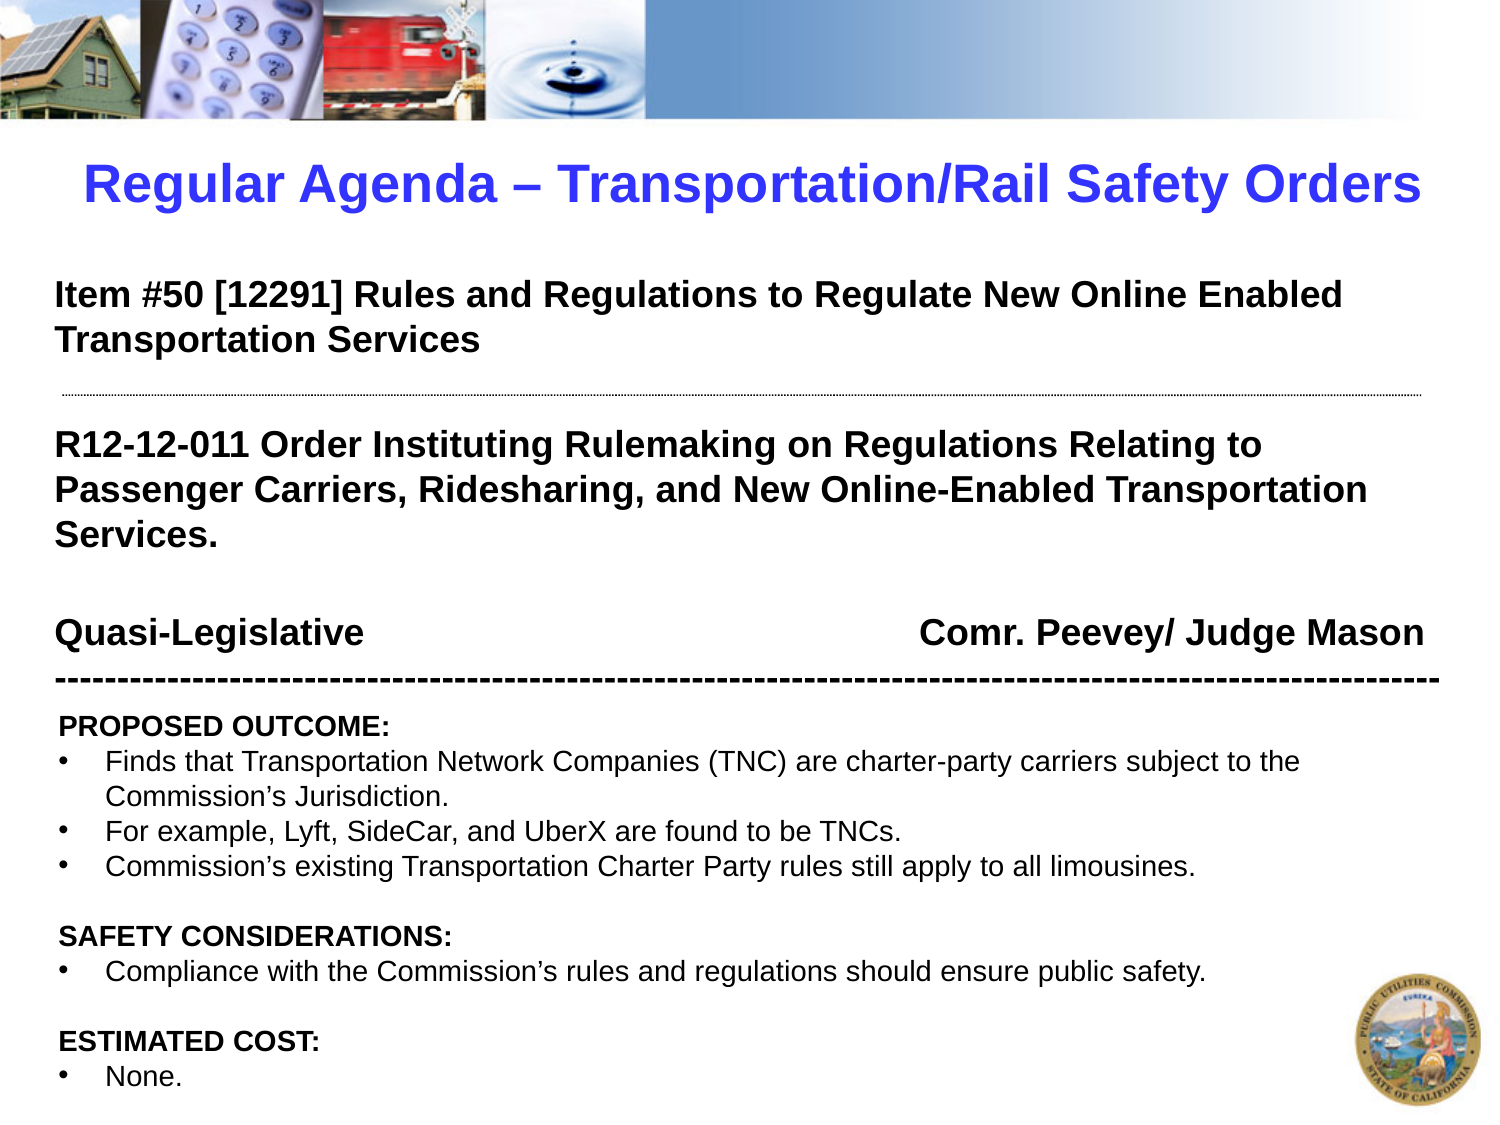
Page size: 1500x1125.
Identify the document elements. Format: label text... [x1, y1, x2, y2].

picture [0, 0, 1500, 1125]
title Regular Agenda – Transportation/Rail Safety Orders [22, 99, 1486, 263]
text_box PROPOSED OUTCOME: Finds that Transportation Network Companies (TNC) are charter-party carriers subject to the Commission’s Jurisdiction. For example, Lyft, SideCar, and UberX are found to be TNCs. Commission’s existing Transportation Charter Party rules still apply to all limousines. SAFETY CONSIDERATIONS: Compliance with the Commission’s rules and regulations should ensure public safety. ESTIMATED COST: None. [43, 699, 1486, 1100]
list Item #50 [12291] Rules and Regulations to Regulate New Online Enabled Transportation Services R12-12-011 Order Instituting Rulemaking on Regulations Relating to Passenger Carriers, Ridesharing, and New Online-Enabled Transportation Services. Quasi-Legislative Comr. Peevey/ Judge Mason --------------------------------------------------------------------------------------------------------------- [39, 262, 1471, 625]
